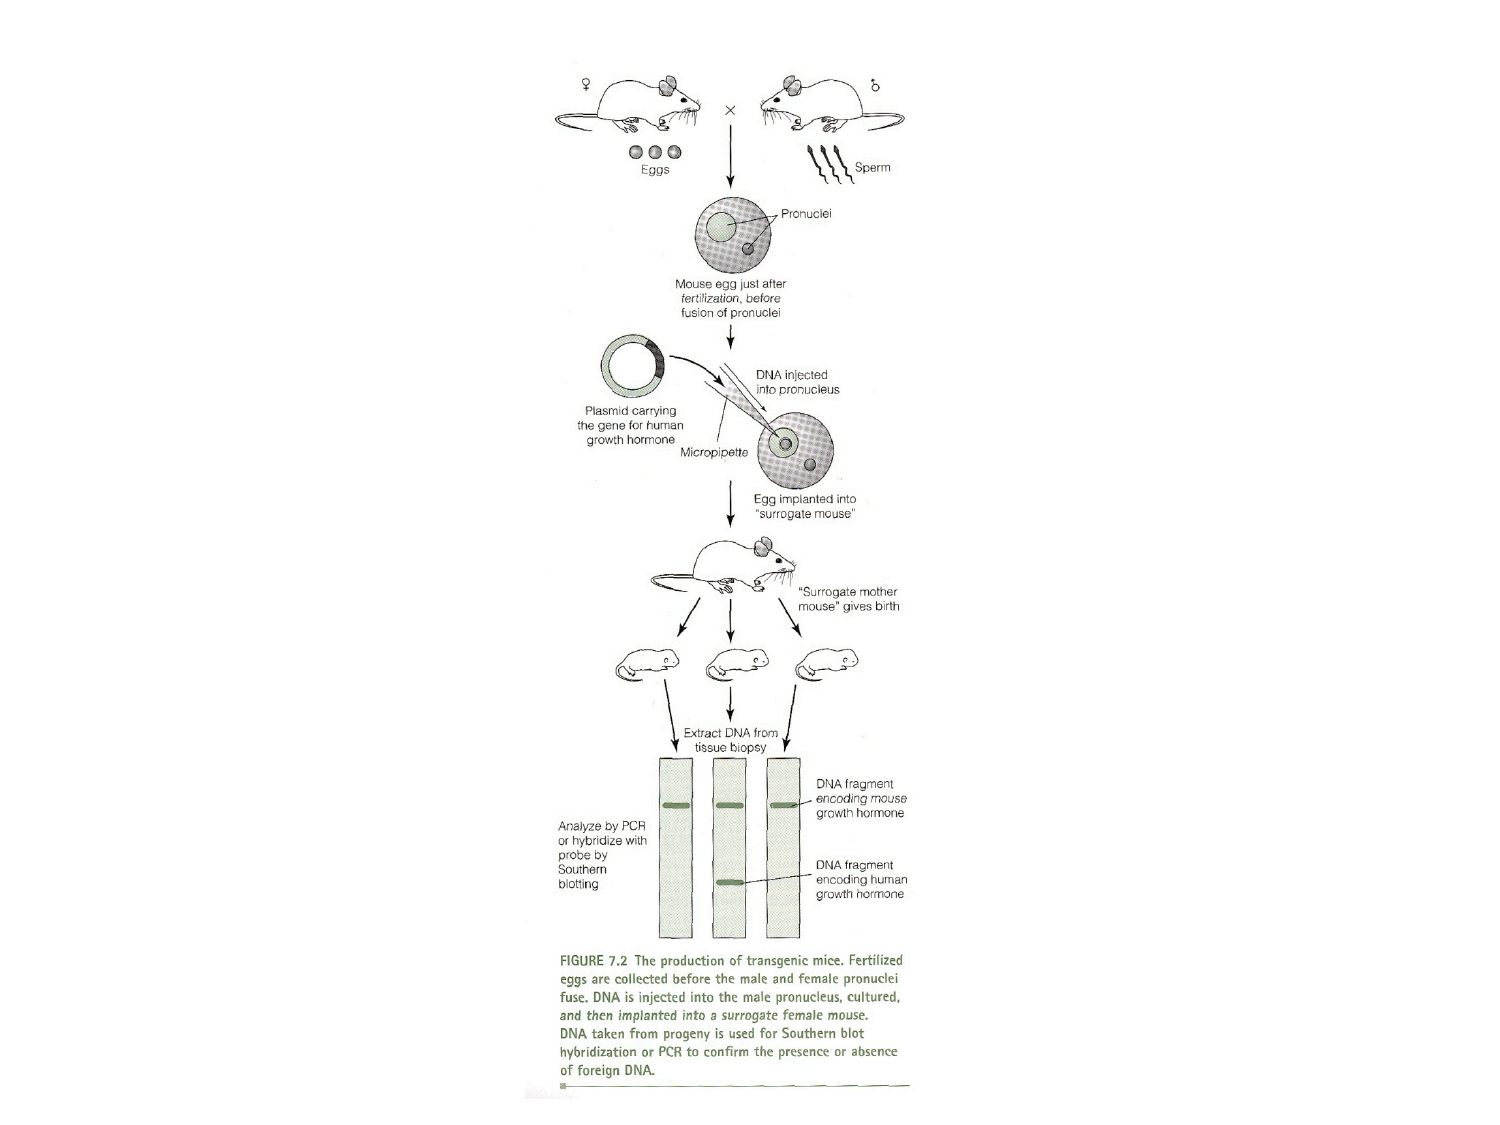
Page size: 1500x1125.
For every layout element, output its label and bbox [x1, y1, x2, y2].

list [524, 36, 926, 1099]
